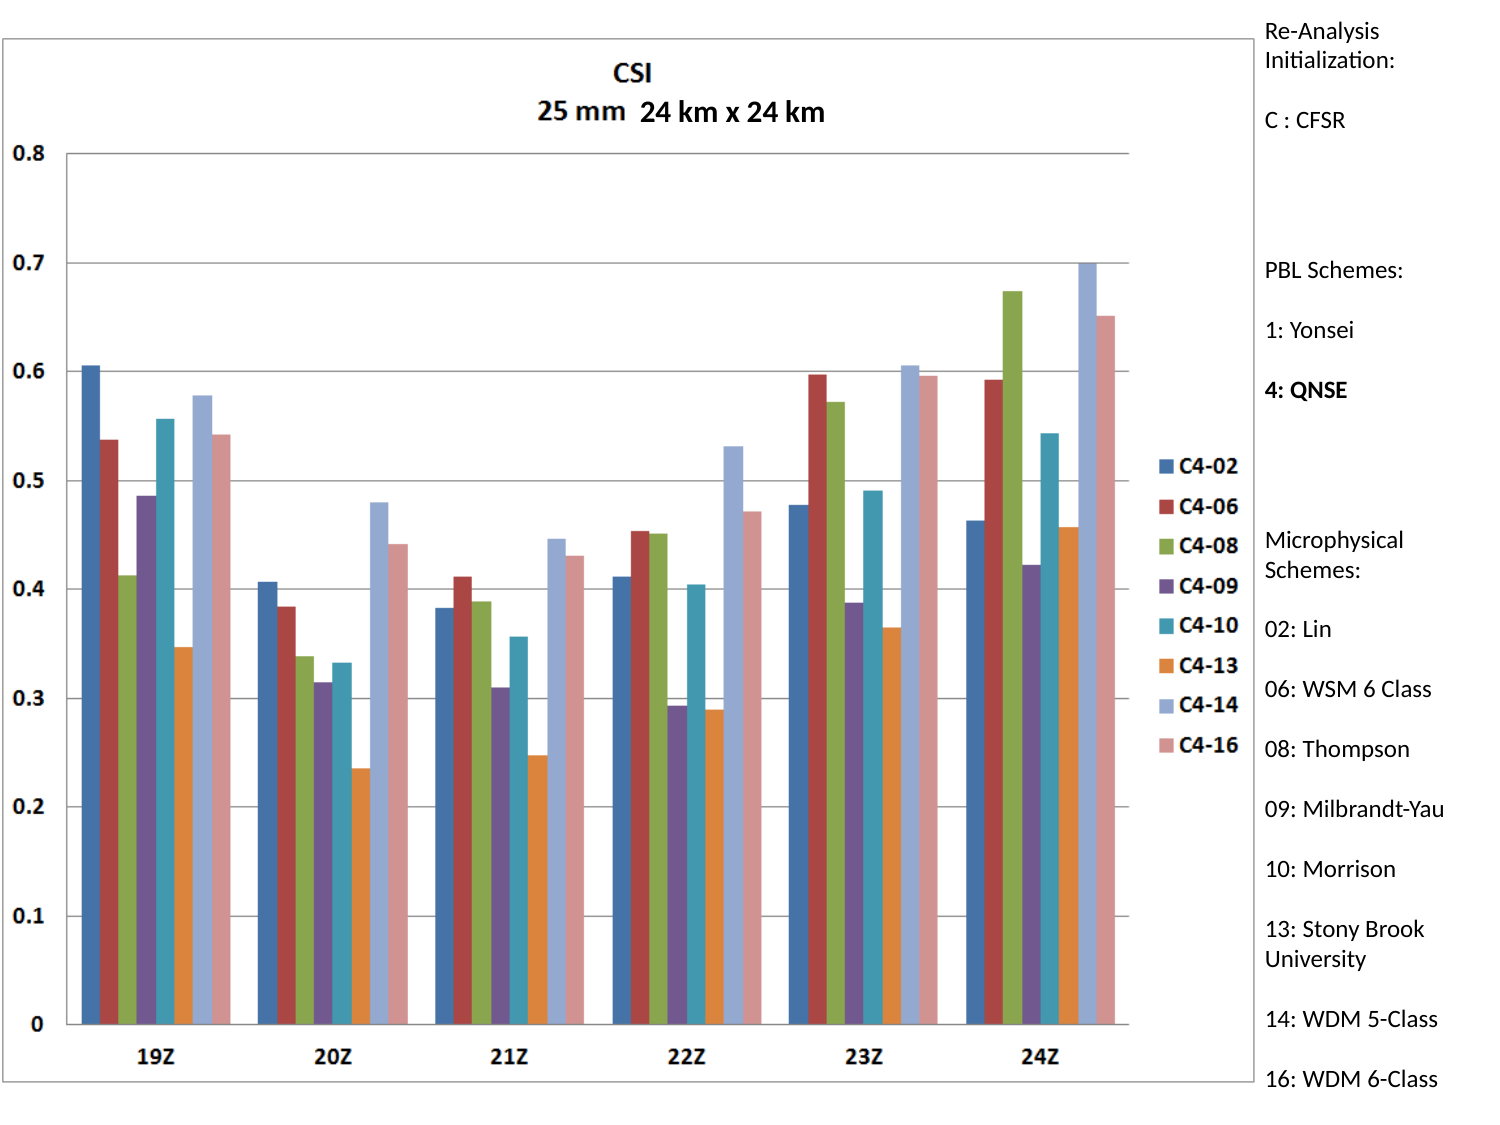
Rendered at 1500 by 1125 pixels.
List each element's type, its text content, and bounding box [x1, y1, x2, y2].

text_box Re-Analysis Initialization: C : CFSR PBL Schemes: 1: Yonsei 4: QNSE Microphysical Schemes: 02: Lin 06: WSM 6 Class 08: Thompson 09: Milbrandt-Yau 10: Morrison 13: Stony Brook University 14: WDM 5-Class 16: WDM 6-Class [1250, 6, 1500, 1100]
picture [1, 37, 1256, 1084]
